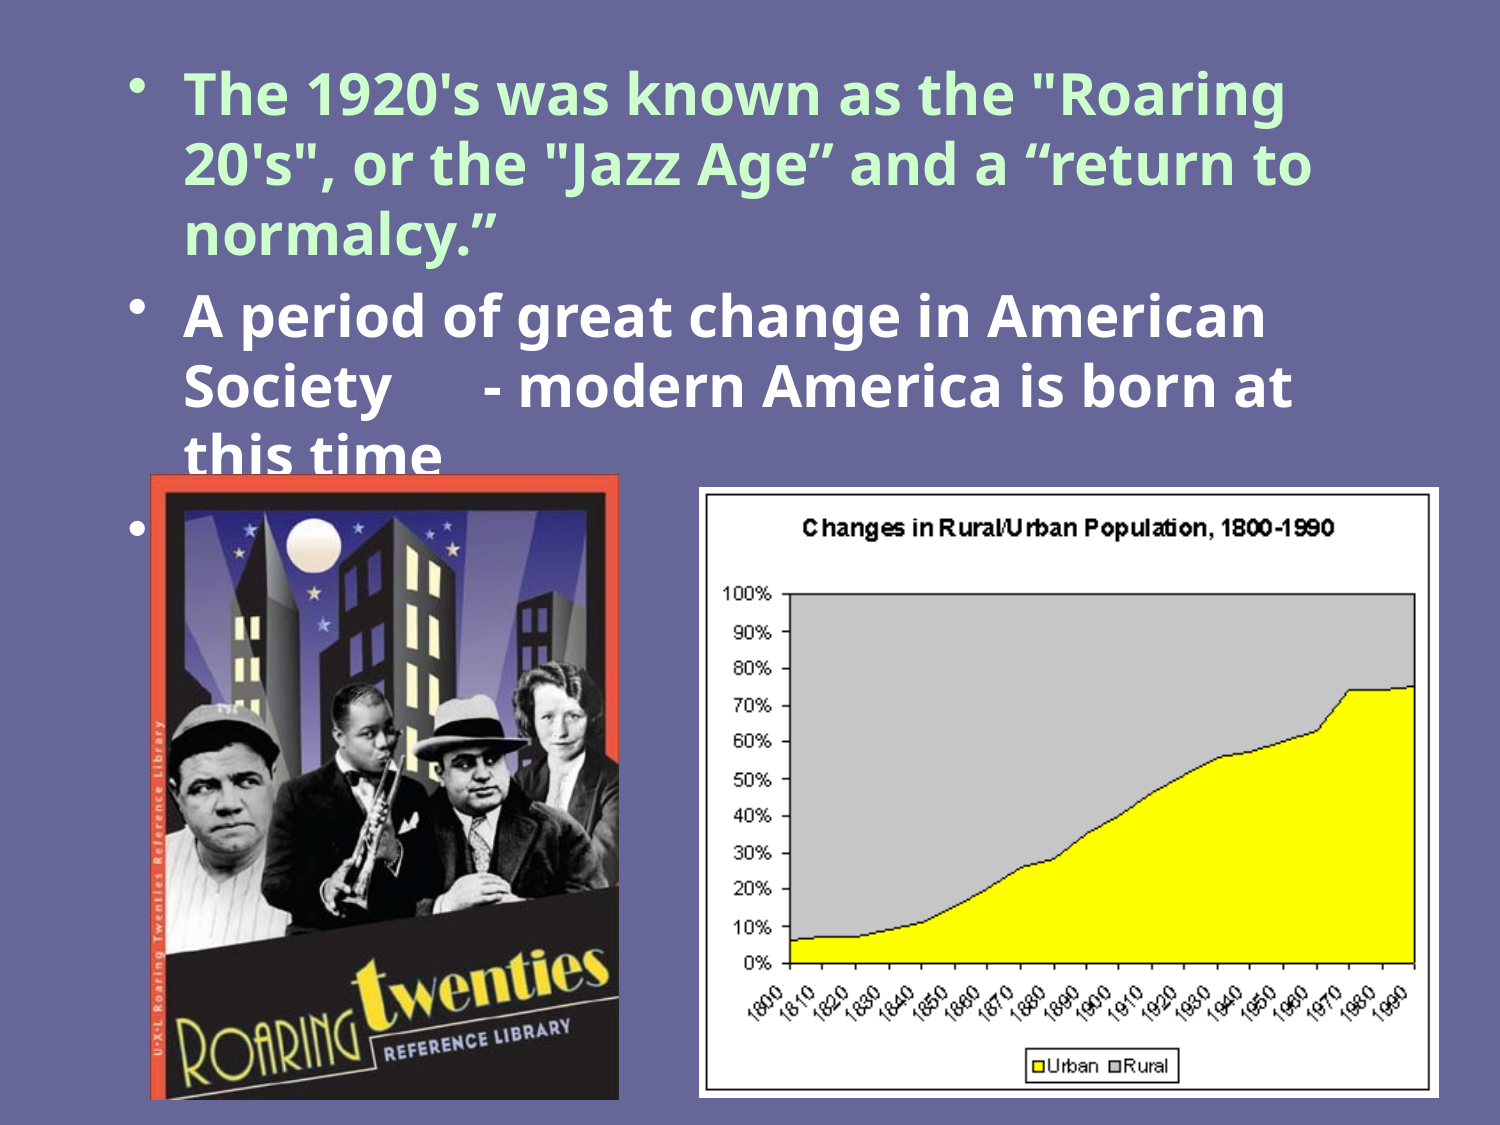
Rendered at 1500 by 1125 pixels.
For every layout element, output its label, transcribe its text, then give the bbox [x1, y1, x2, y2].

picture [149, 474, 619, 1101]
list The 1920's was known as the "Roaring 20's", or the "Jazz Age” and a “return to normalcy.” A period of great change in American Society - modern America is born at this time [112, 50, 1388, 1000]
picture [699, 487, 1440, 1098]
